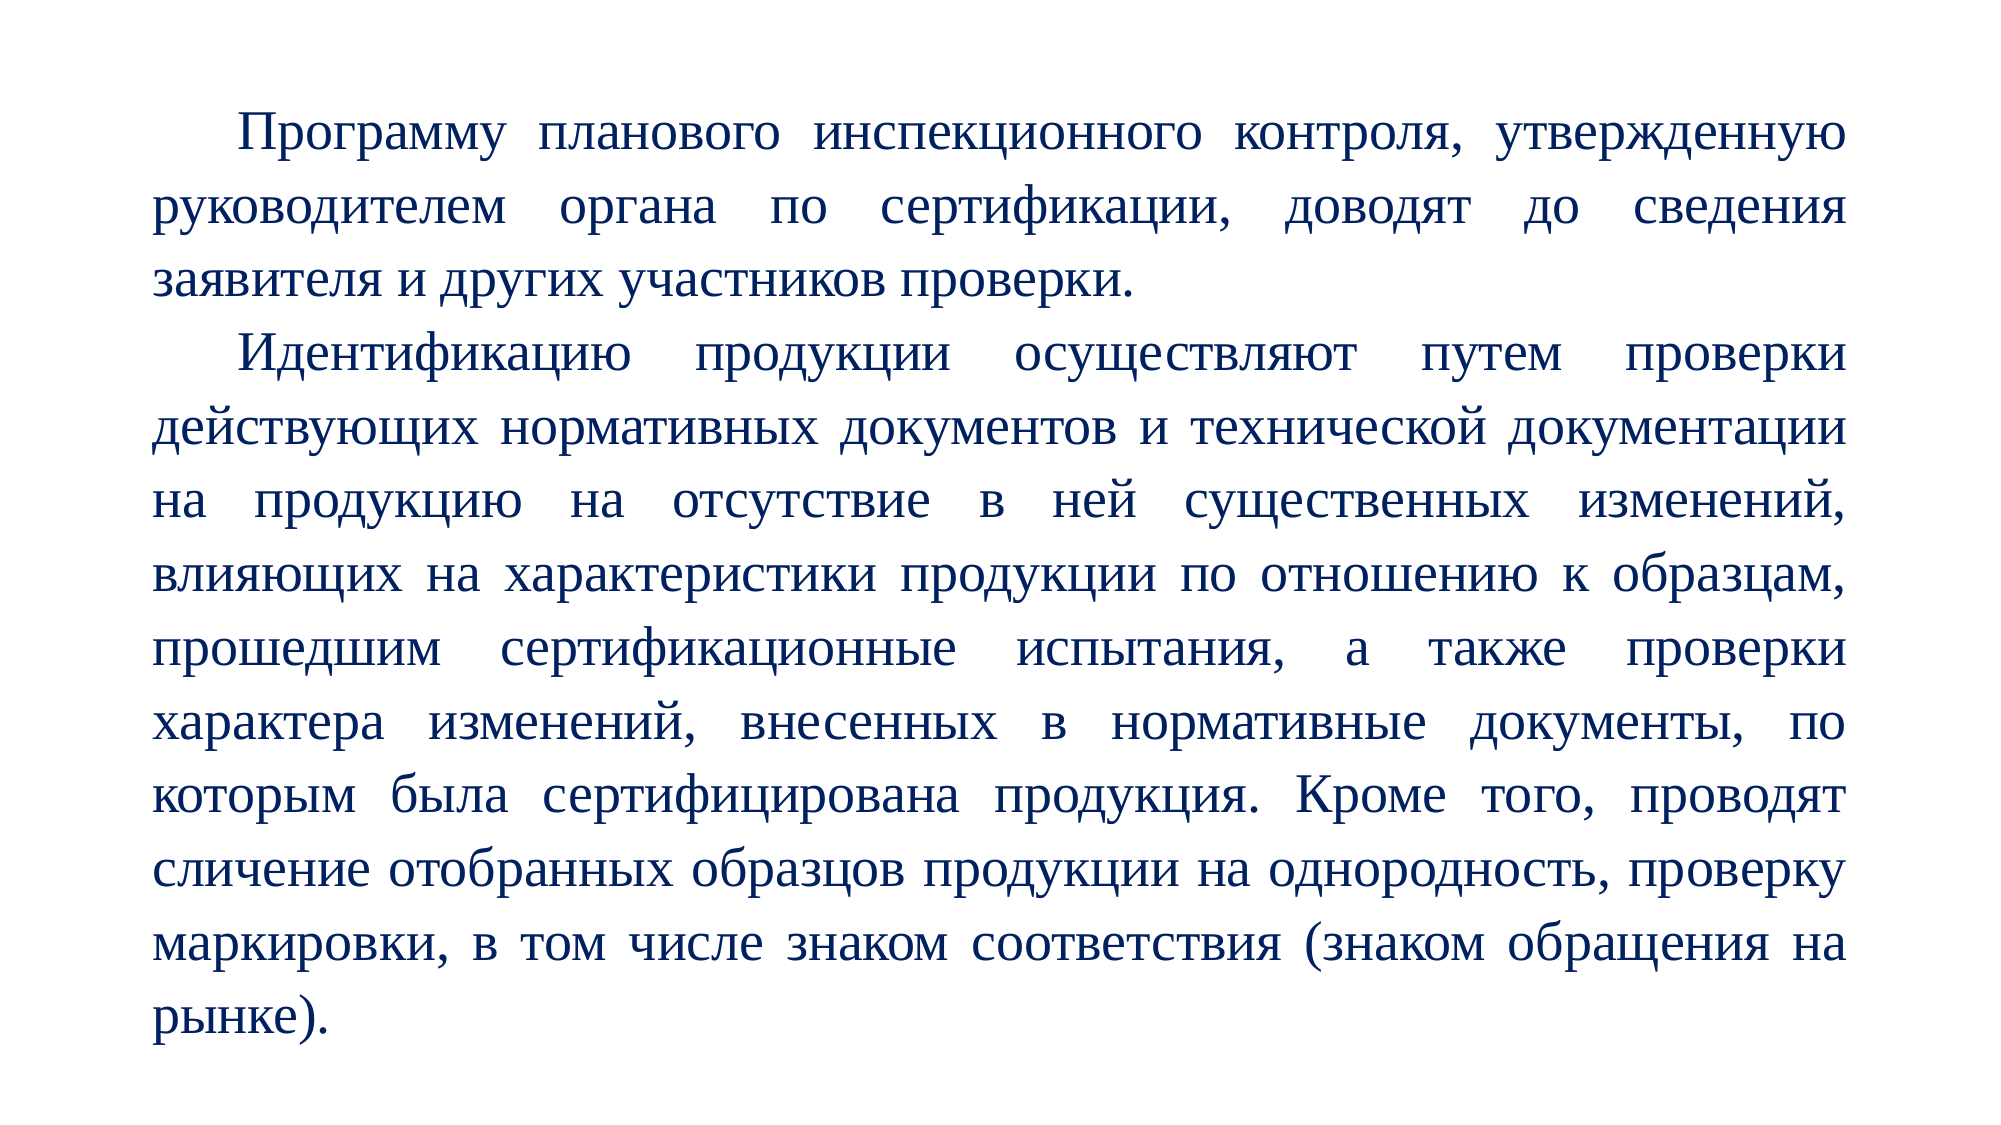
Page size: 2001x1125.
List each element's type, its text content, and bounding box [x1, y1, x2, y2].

list Программу планового инспекционного контроля, утвержденную руководителем органа по сертификации, доводят до сведения заявителя и других участников проверки. Идентификацию продукции осуществляют путем проверки действующих нормативных документов и технической документации на продукцию на отсутствие в ней существенных изменений, влияющих на характеристики продукции по отношению к образцам, прошедшим сертификационные испытания, а также проверки характера изменений, внесенных в нормативные документы, по которым была сертифицирована продукция. Кроме того, проводят сличение отобранных образцов продукции на однородность, проверку маркировки, в том числе знаком соответствия (знаком обращения на рынке). [137, 79, 1863, 1057]
